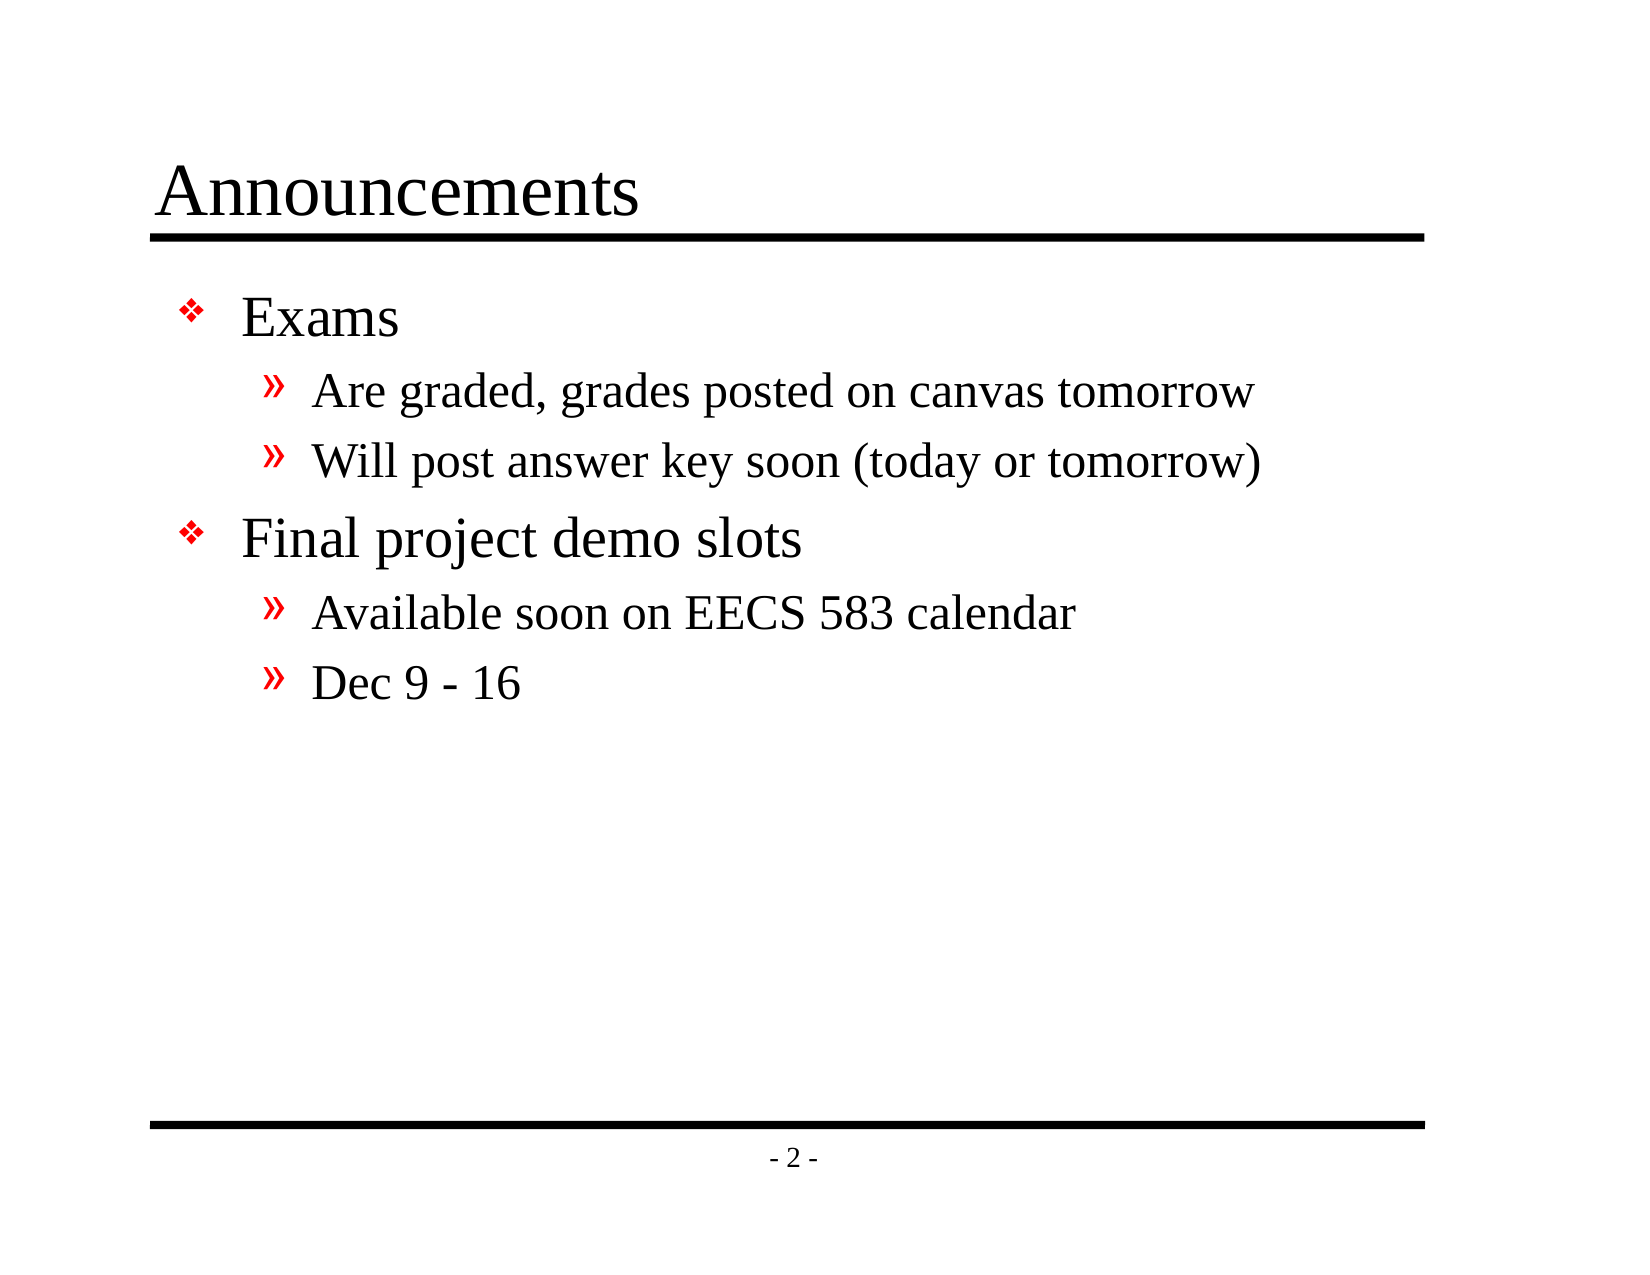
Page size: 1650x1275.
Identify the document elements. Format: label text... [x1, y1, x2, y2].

list Exams Are graded, grades posted on canvas tomorrow Will post answer key soon (today or tomorrow) Final project demo slots Available soon on EECS 583 calendar Dec 9 - 16 [162, 269, 1425, 1125]
title Announcements [137, 137, 1413, 239]
